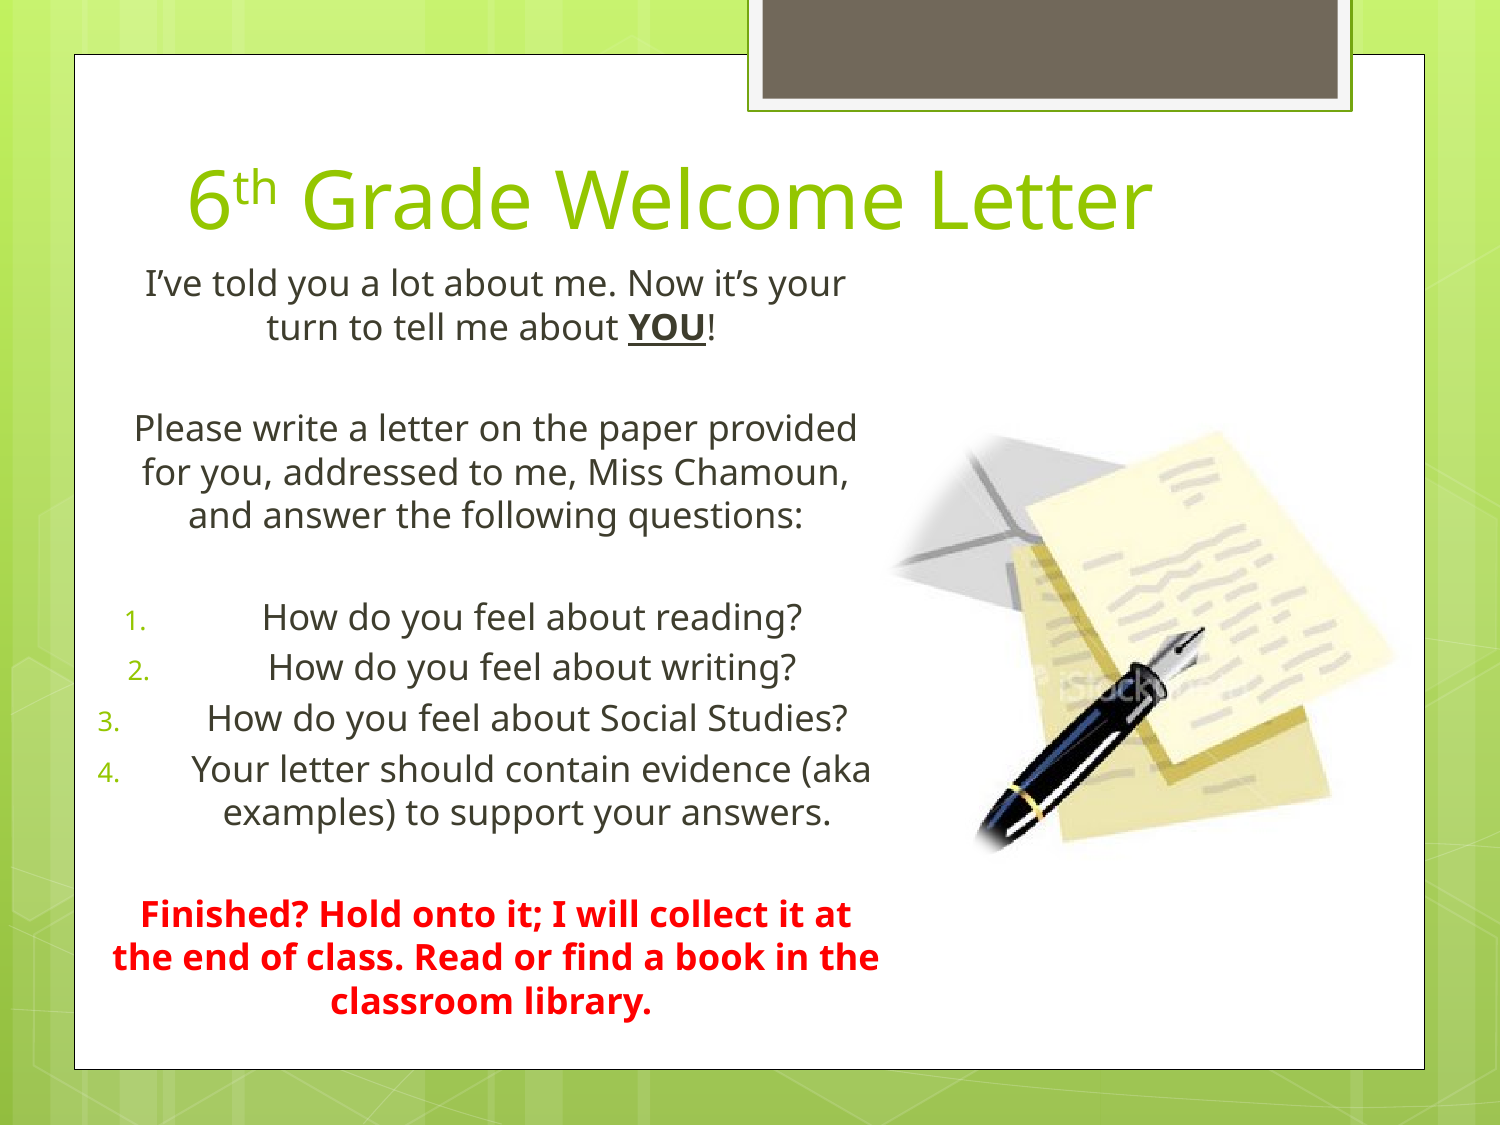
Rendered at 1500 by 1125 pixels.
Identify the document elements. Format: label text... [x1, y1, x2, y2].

picture [868, 368, 1413, 913]
list I’ve told you a lot about me. Now it’s your turn to tell me about YOU! Please write a letter on the paper provided for you, addressed to me, Miss Chamoun, and answer the following questions: How do you feel about reading? How do you feel about writing? How do you feel about Social Studies? Your letter should contain evidence (aka examples) to support your answers. Finished? Hold onto it; I will collect it at the end of class. Read or find a book in the classroom library. [82, 252, 899, 1048]
title 6th Grade Welcome Letter [171, 139, 1324, 253]
